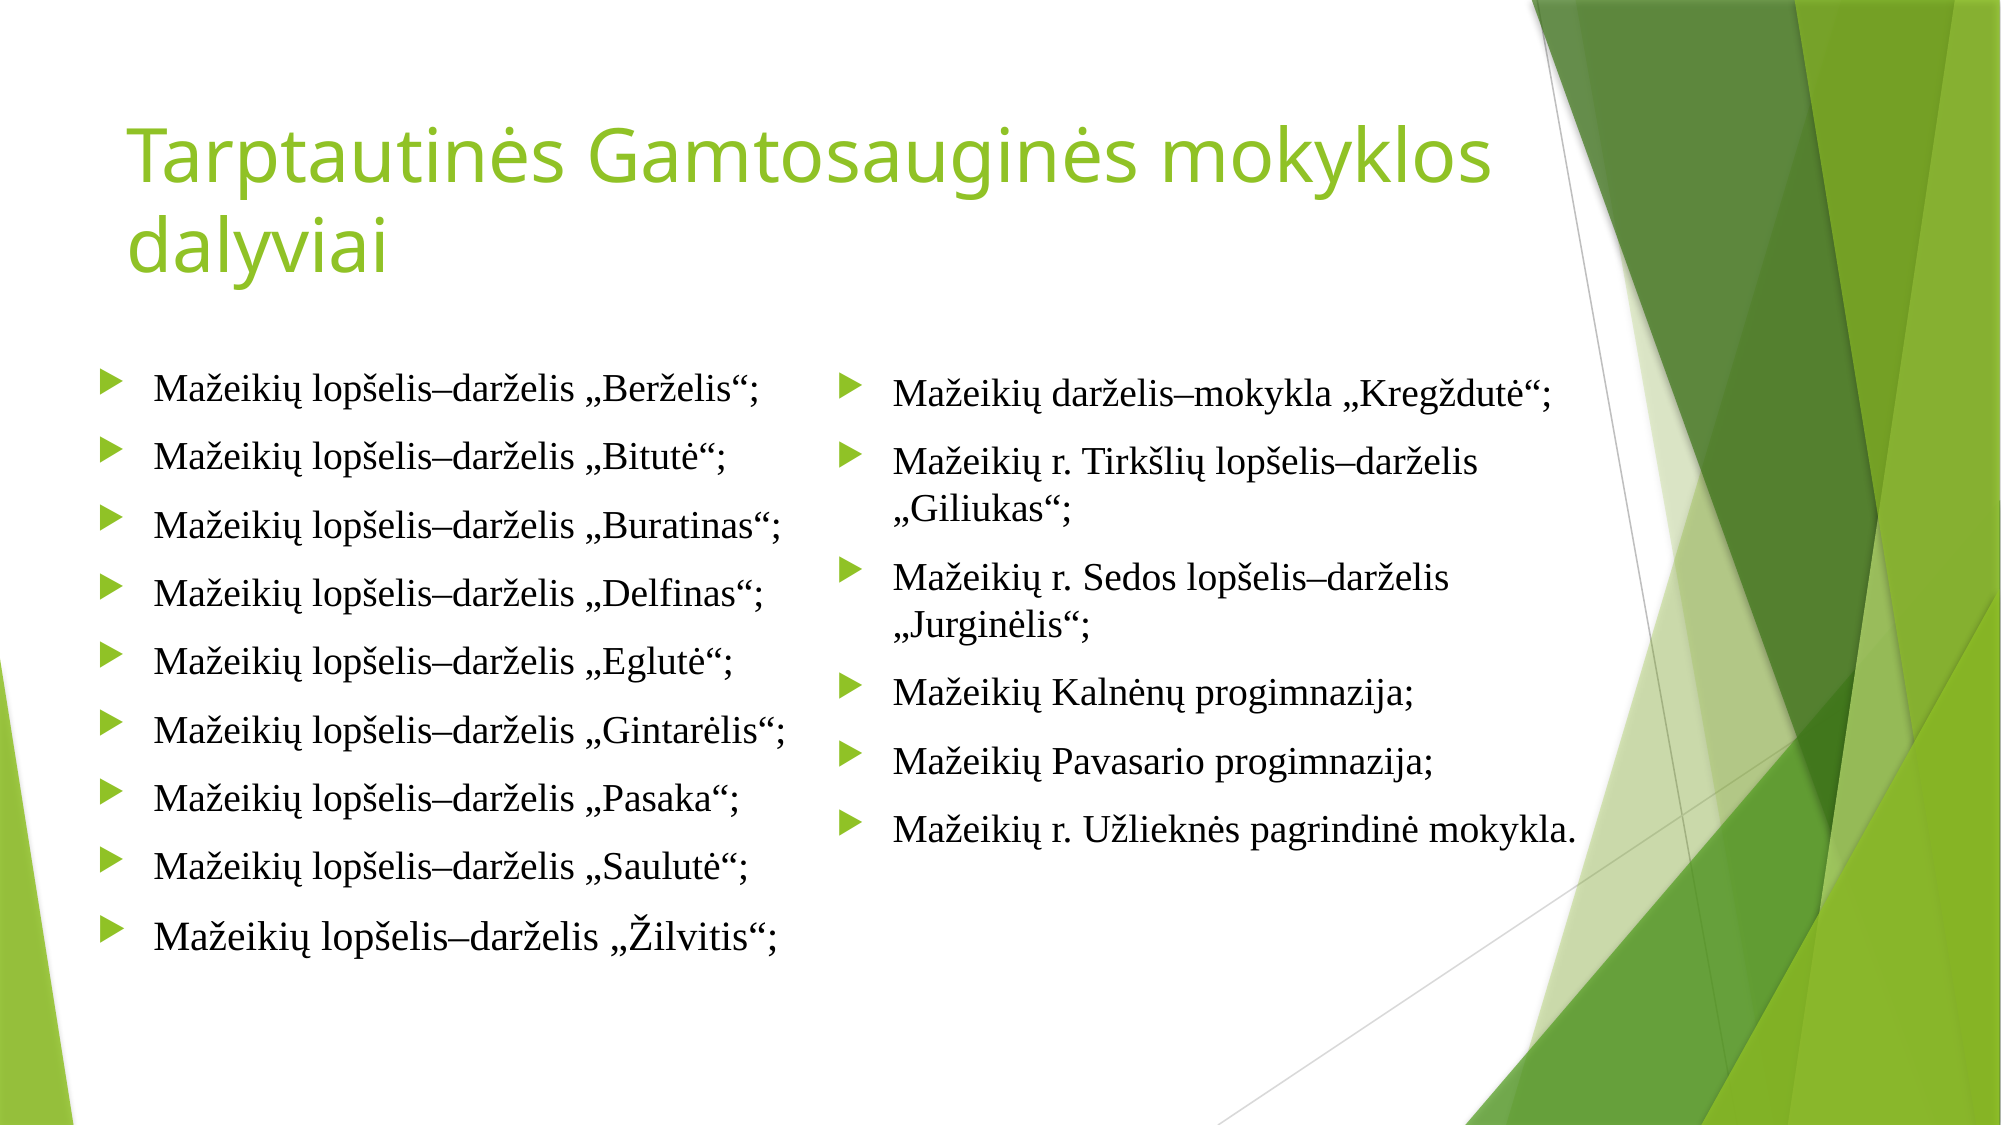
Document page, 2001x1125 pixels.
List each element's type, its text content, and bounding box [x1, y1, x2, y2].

title Tarptautinės Gamtosauginės mokyklos dalyviai [111, 99, 1522, 317]
list Mažeikių darželis–mokykla „Kregždutė“; Mažeikių r. Tirkšlių lopšelis–darželis „Giliukas“; Mažeikių r. Sedos lopšelis–darželis „Jurginėlis“; Mažeikių Kalnėnų progimnazija; Mažeikių Pavasario progimnazija; Mažeikių r. Užlieknės pagrindinė mokykla. [821, 358, 1597, 996]
list Mažeikių lopšelis–darželis „Berželis“; Mažeikių lopšelis–darželis „Bitutė“; Mažeikių lopšelis–darželis „Buratinas“; Mažeikių lopšelis–darželis „Delfinas“; Mažeikių lopšelis–darželis „Eglutė“; Mažeikių lopšelis–darželis „Gintarėlis“; Mažeikių lopšelis–darželis „Pasaka“; Mažeikių lopšelis–darželis „Saulutė“; Mažeikių lopšelis–darželis „Žilvitis“; [82, 354, 813, 992]
